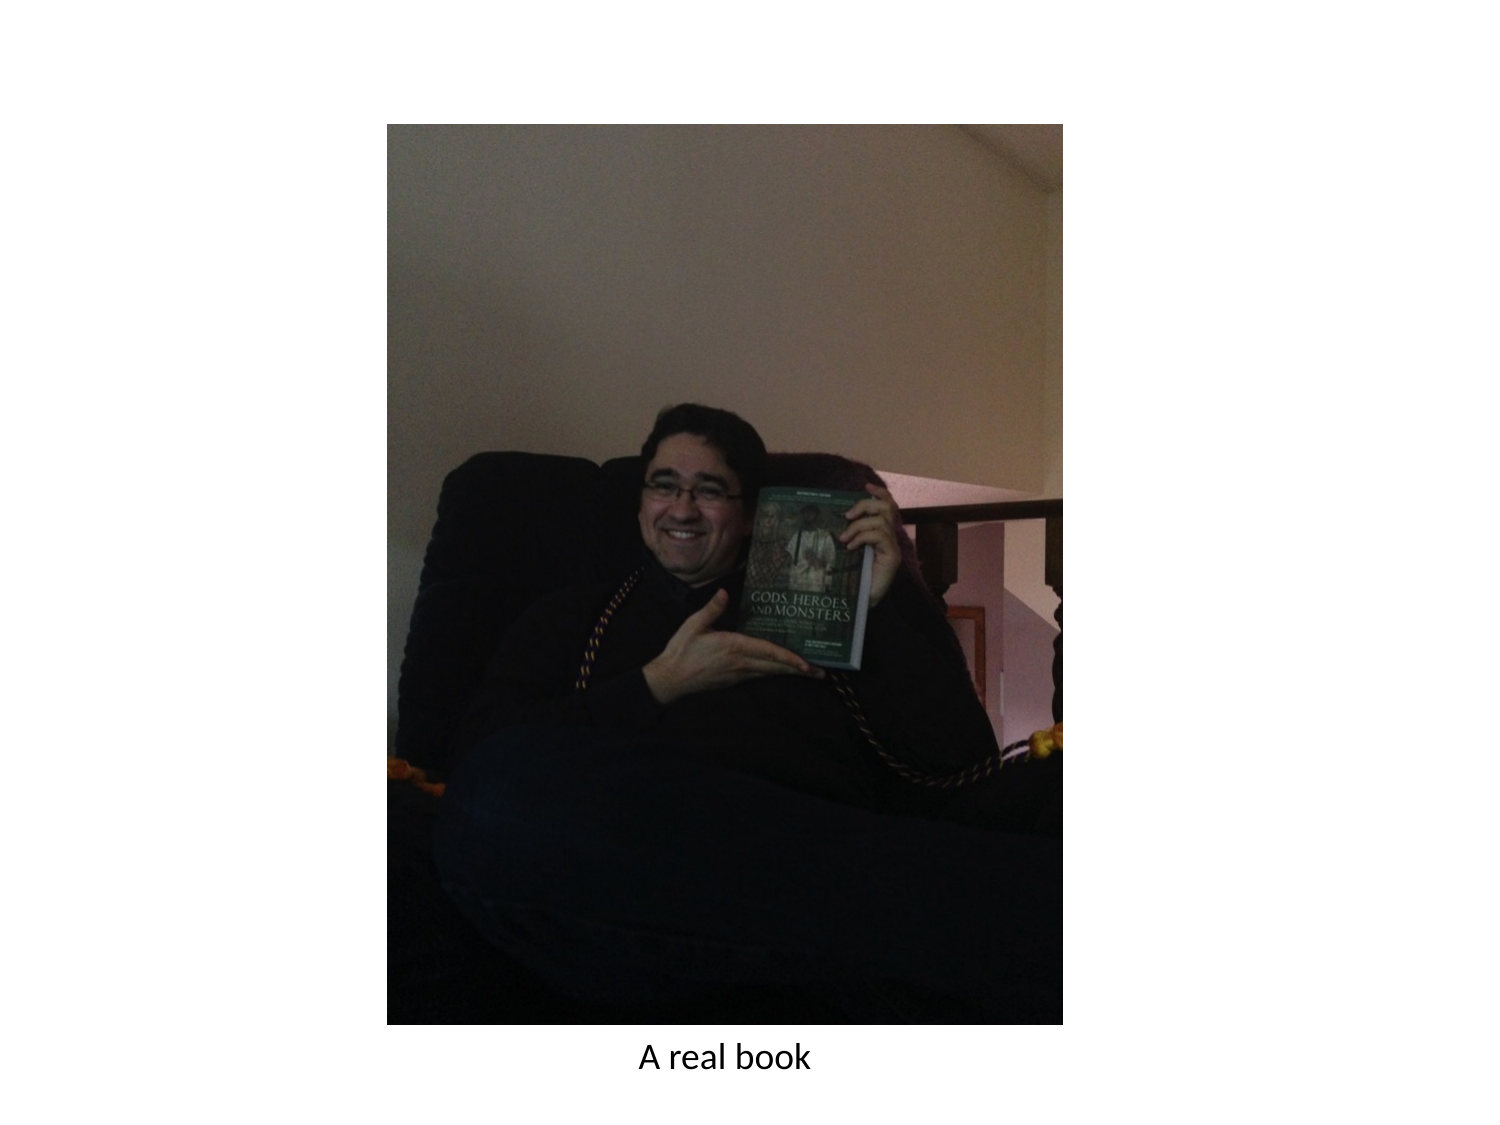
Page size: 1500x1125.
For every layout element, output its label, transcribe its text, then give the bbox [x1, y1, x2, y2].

text_box A real book [387, 1030, 1063, 1085]
picture [387, 124, 1063, 1025]
